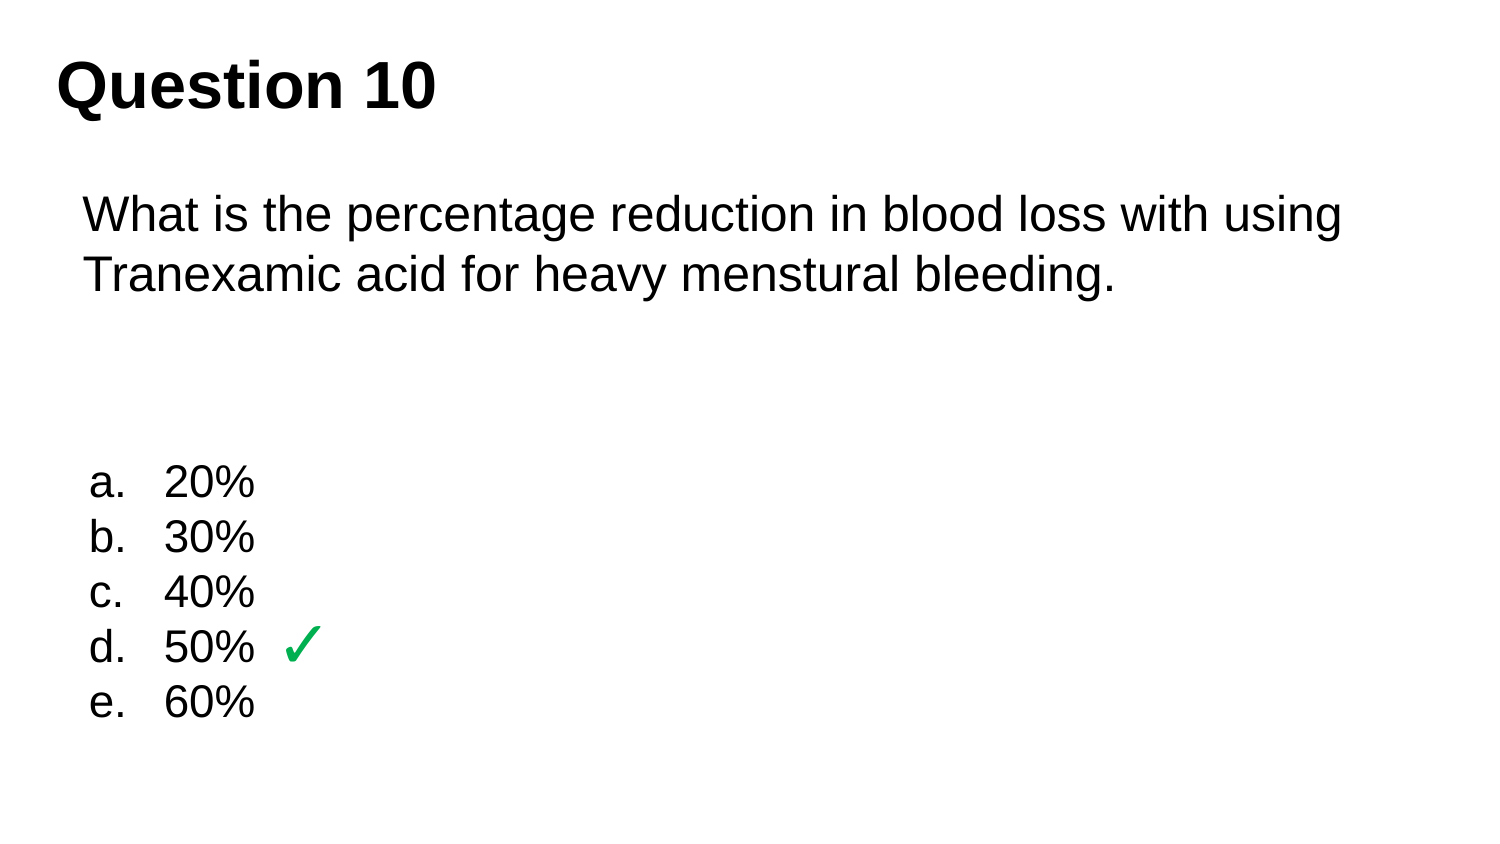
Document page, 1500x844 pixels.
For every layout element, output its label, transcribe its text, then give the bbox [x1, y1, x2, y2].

subtitle What is the percentage reduction in blood loss with using Tranexamic acid for heavy menstural bleeding. [25, 166, 1500, 350]
text_box ✓ [262, 594, 348, 690]
title Question 10 [41, 0, 838, 166]
text_box 20% 30% 40% 50% 60% [74, 444, 1399, 789]
